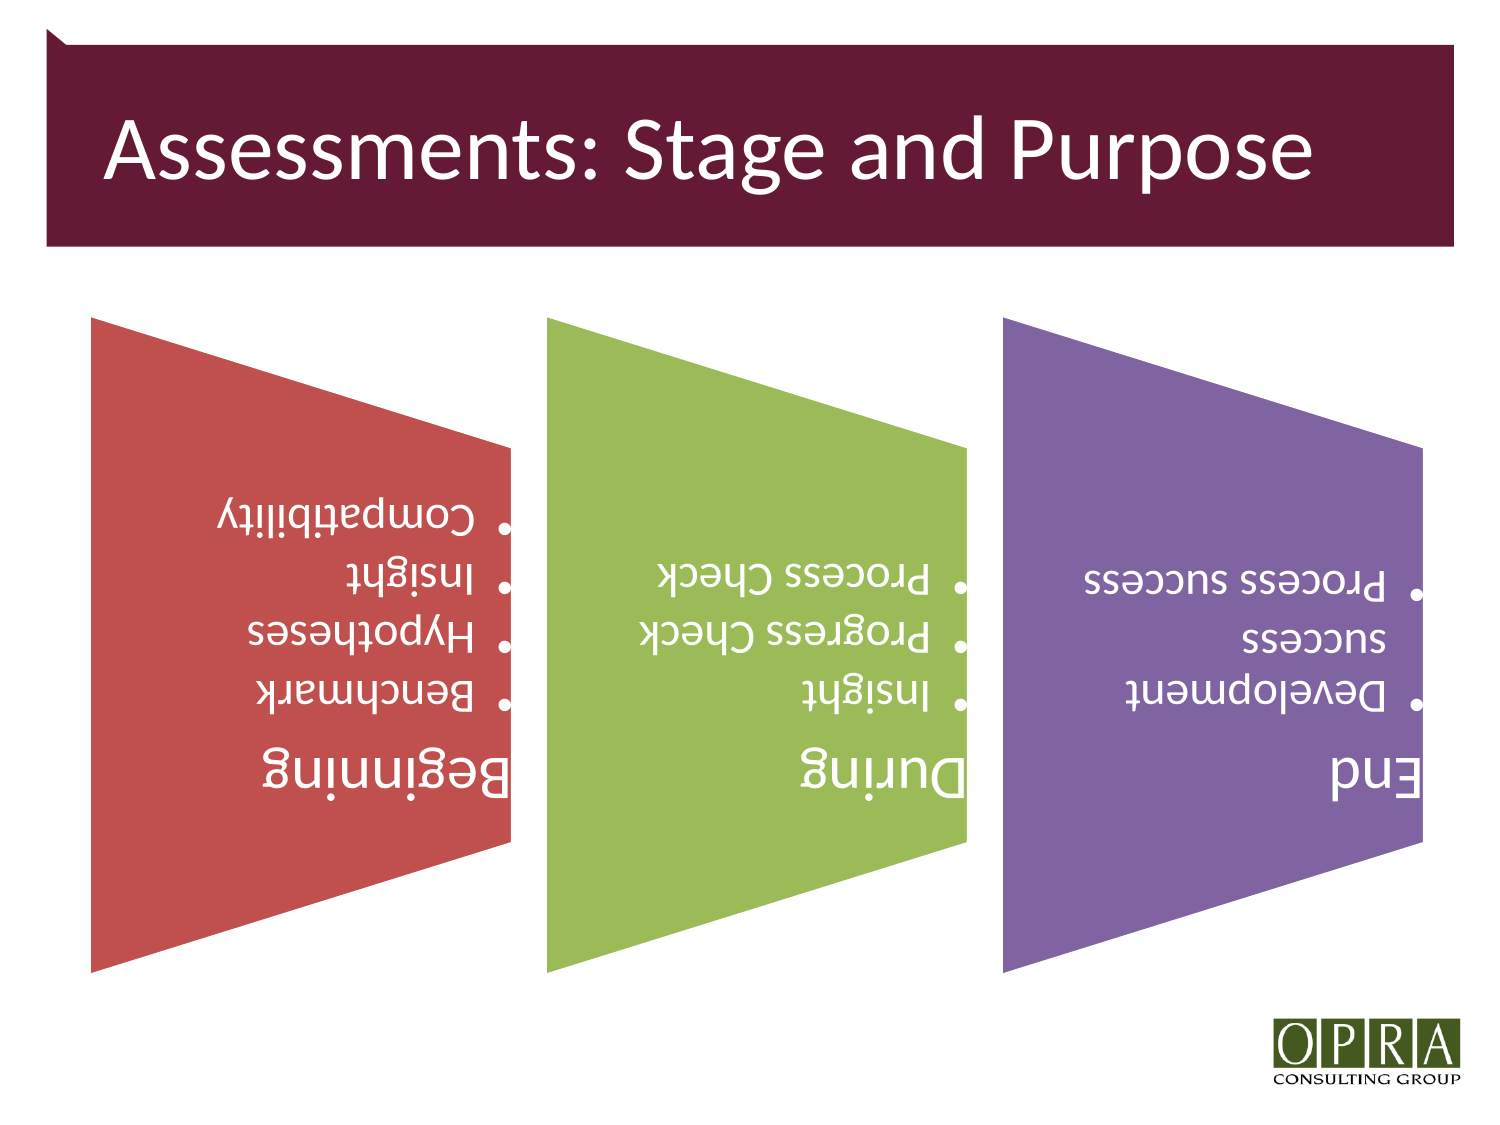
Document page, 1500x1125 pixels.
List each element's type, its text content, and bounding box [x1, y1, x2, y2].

title Assessments: Stage and Purpose [88, 42, 1447, 244]
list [88, 314, 1426, 977]
picture [1272, 1017, 1461, 1085]
